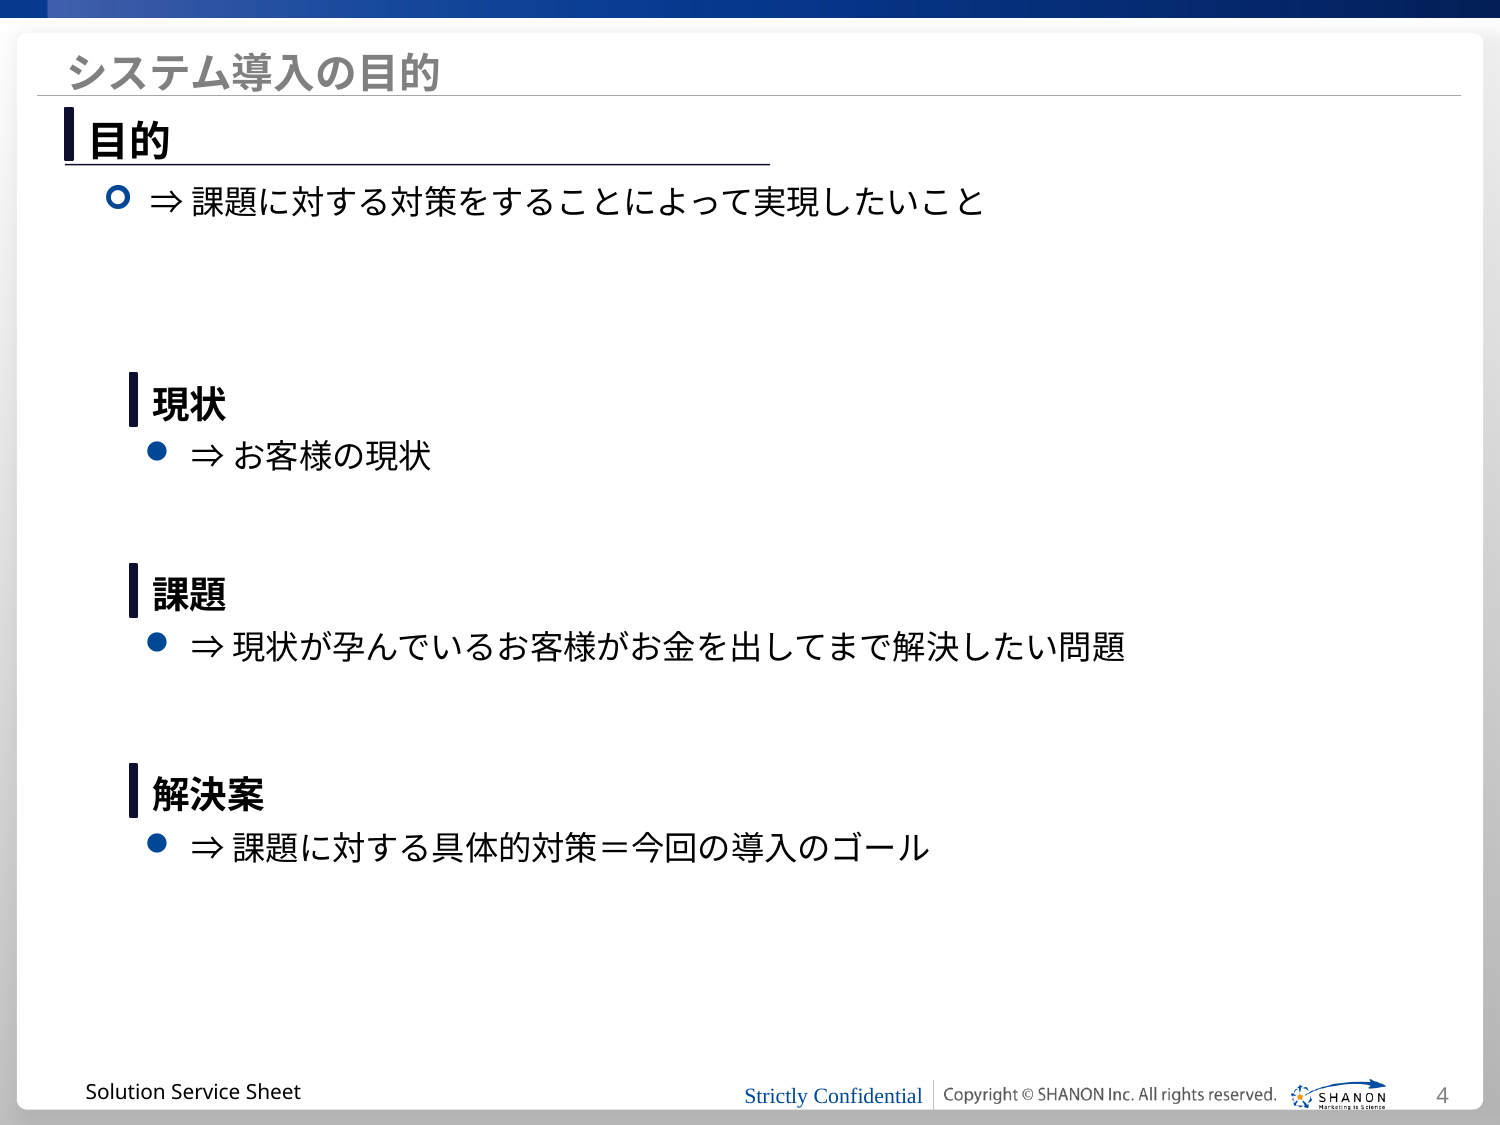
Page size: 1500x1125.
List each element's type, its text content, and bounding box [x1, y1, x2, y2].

list ⇒課題に対する対策をすることによって実現したいこと [88, 178, 1453, 231]
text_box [129, 564, 658, 625]
text_box ⇒現状が孕んでいるお客様がお金を出してまで解決したい問題 [129, 623, 1430, 674]
picture [944, 1087, 1276, 1104]
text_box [64, 107, 771, 174]
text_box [129, 763, 658, 825]
title システム導入の目的 [51, 45, 1402, 96]
picture [1291, 1079, 1386, 1110]
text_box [129, 373, 658, 434]
text_box ⇒お客様の現状 [129, 432, 1430, 484]
picture [0, 0, 1500, 18]
text_box ⇒課題に対する具体的対策＝今回の導入のゴール [129, 824, 1430, 876]
slide_number 4 [1417, 1082, 1469, 1112]
